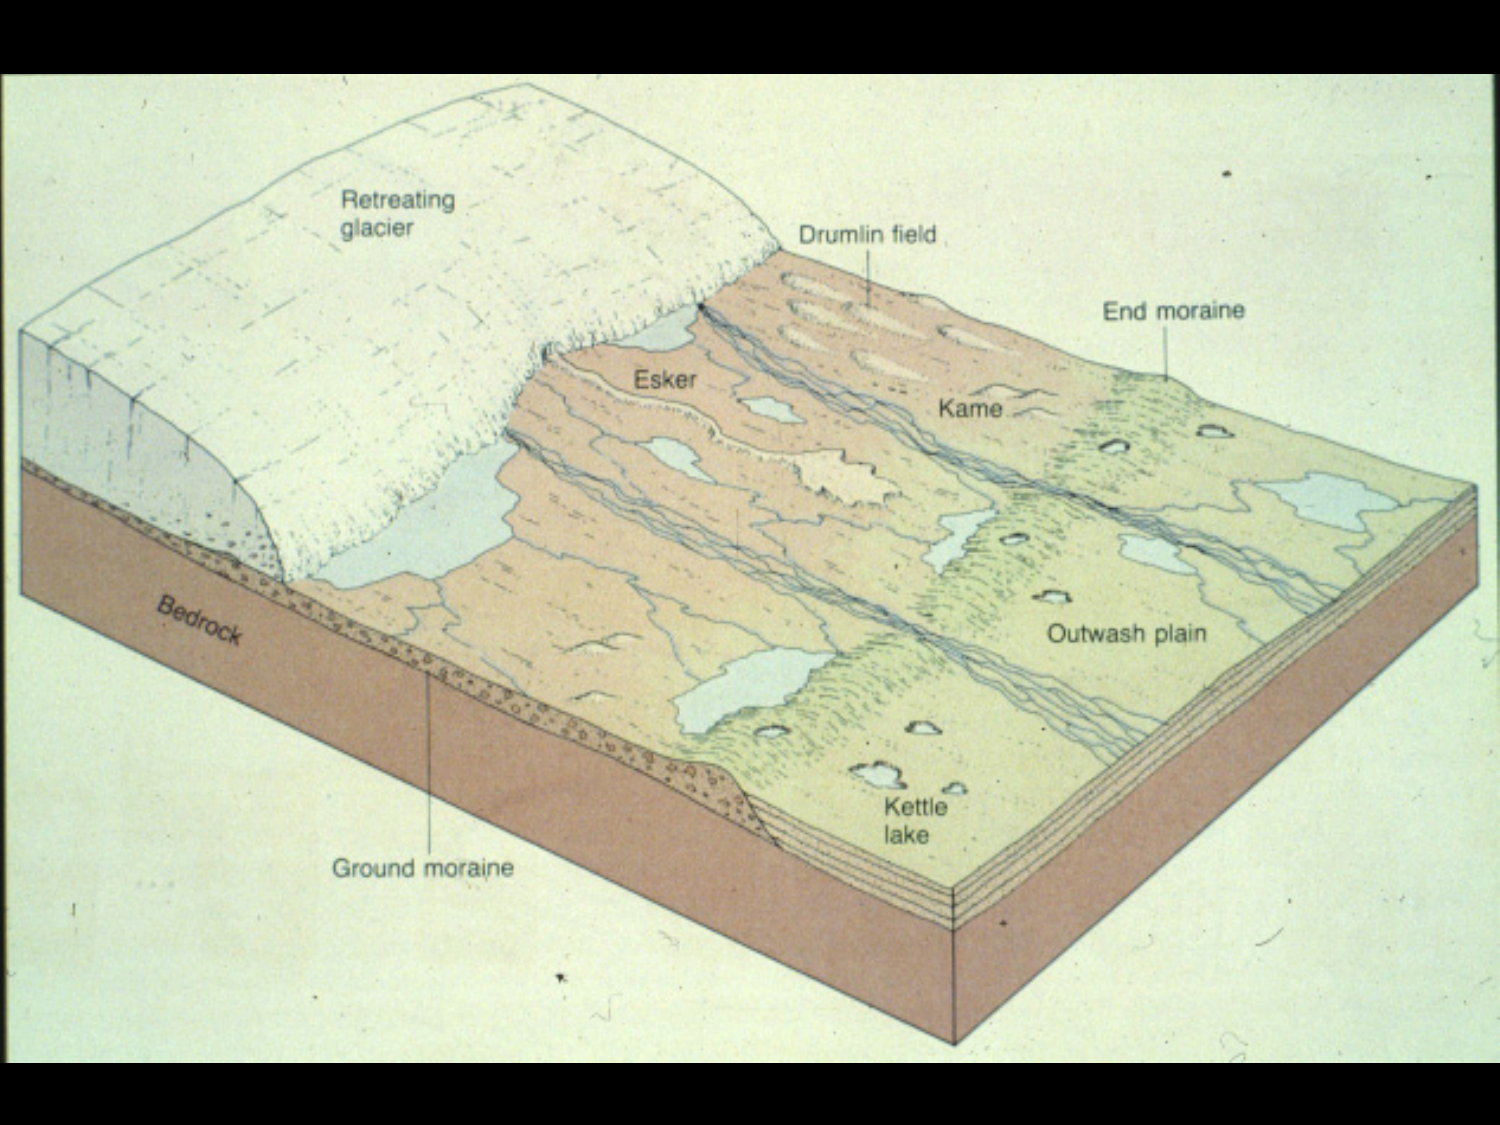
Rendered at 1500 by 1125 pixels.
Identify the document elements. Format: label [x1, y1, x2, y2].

picture [0, 74, 1500, 1063]
